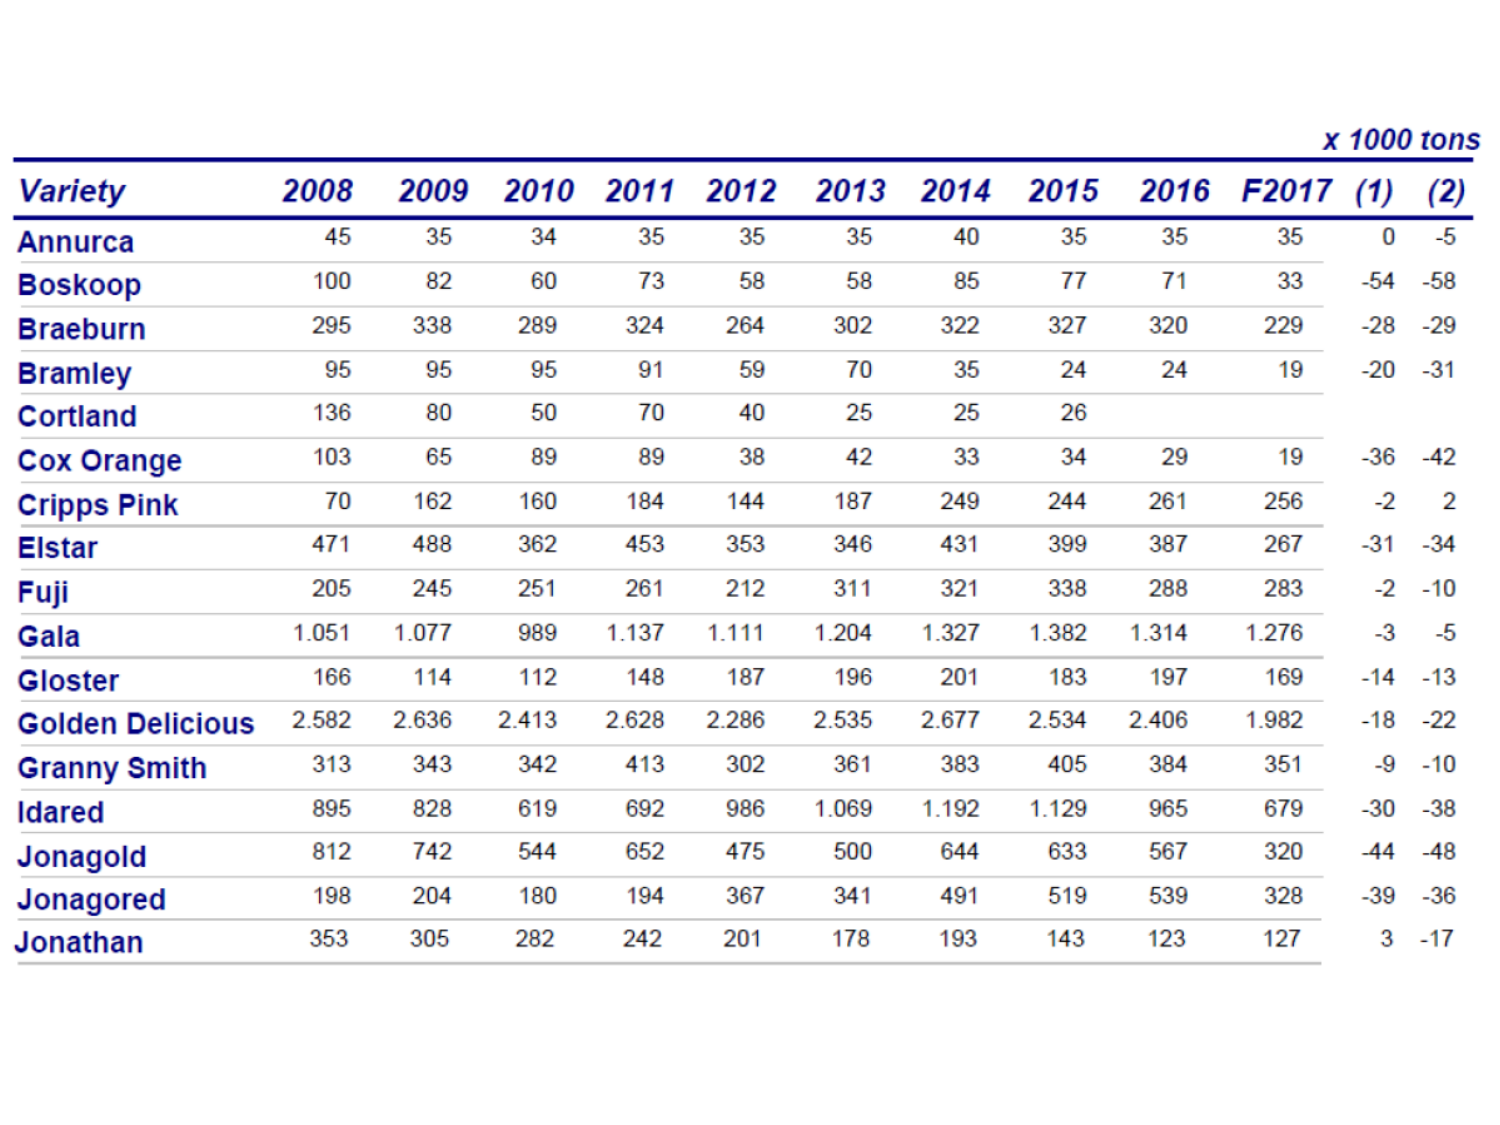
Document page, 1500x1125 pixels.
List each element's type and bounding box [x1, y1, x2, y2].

picture [0, 125, 1483, 967]
